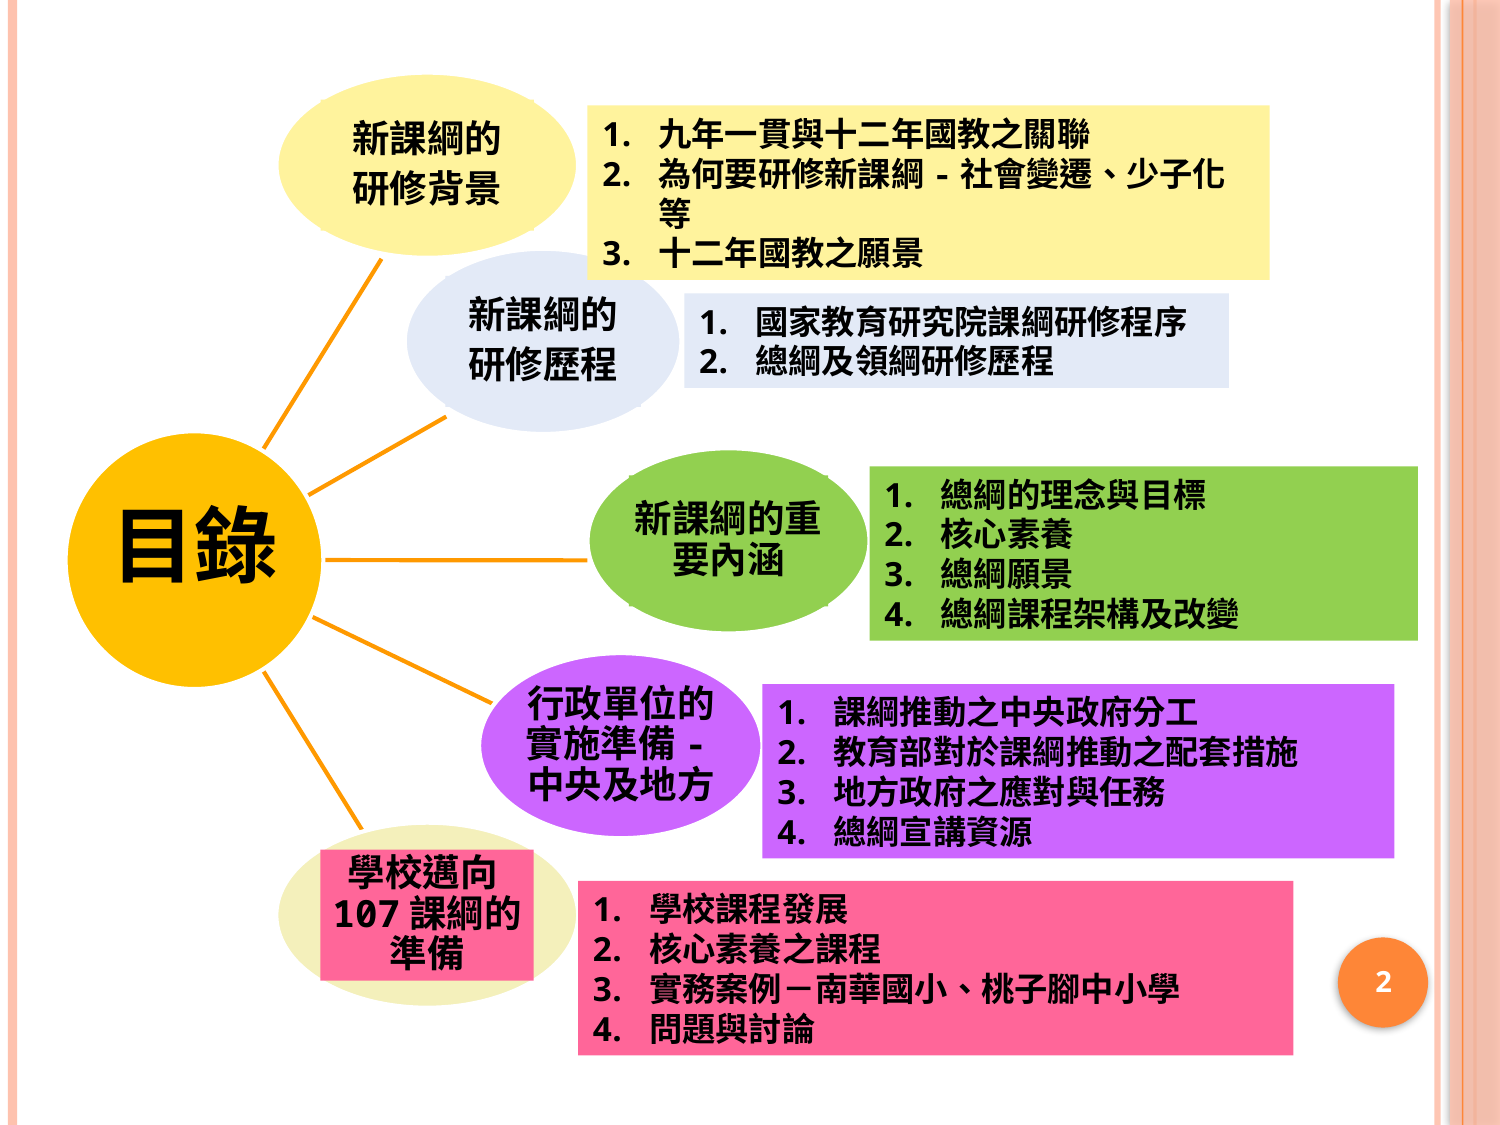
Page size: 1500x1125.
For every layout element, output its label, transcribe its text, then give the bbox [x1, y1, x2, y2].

text_box [262, 671, 358, 819]
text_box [404, 248, 682, 435]
text_box 學校課程發展 核心素養之課程 實務案例－南華國小、桃子腳中小學 問題與討論 [578, 880, 1294, 1056]
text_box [275, 72, 579, 259]
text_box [478, 652, 763, 839]
text_box [326, 557, 581, 563]
text_box [63, 489, 326, 692]
text_box 總綱的理念與目標 核心素養 總綱願景 總綱課程架構及改變 [872, 466, 1418, 641]
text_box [275, 822, 579, 1009]
text_box 課綱推動之中央政府分工 教育部對於課綱推動之配套措施 地方政府之應對與任務 總綱宣講資源 [762, 684, 1395, 859]
text_box [262, 268, 379, 449]
text_box 九年一貫與十二年國教之關聯 為何要研修新課綱-社會變遷、少子化等 十二年國教之願景 [587, 105, 1270, 280]
text_box 國家教育研究院課綱研修程序 總綱及領綱研修歷程 [688, 293, 1229, 388]
text_box [308, 441, 405, 497]
text_box [312, 615, 472, 697]
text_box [587, 447, 871, 635]
text_box 目錄 [84, 485, 305, 601]
slide_number 1 [1333, 940, 1434, 1026]
text_box [87, 429, 302, 485]
